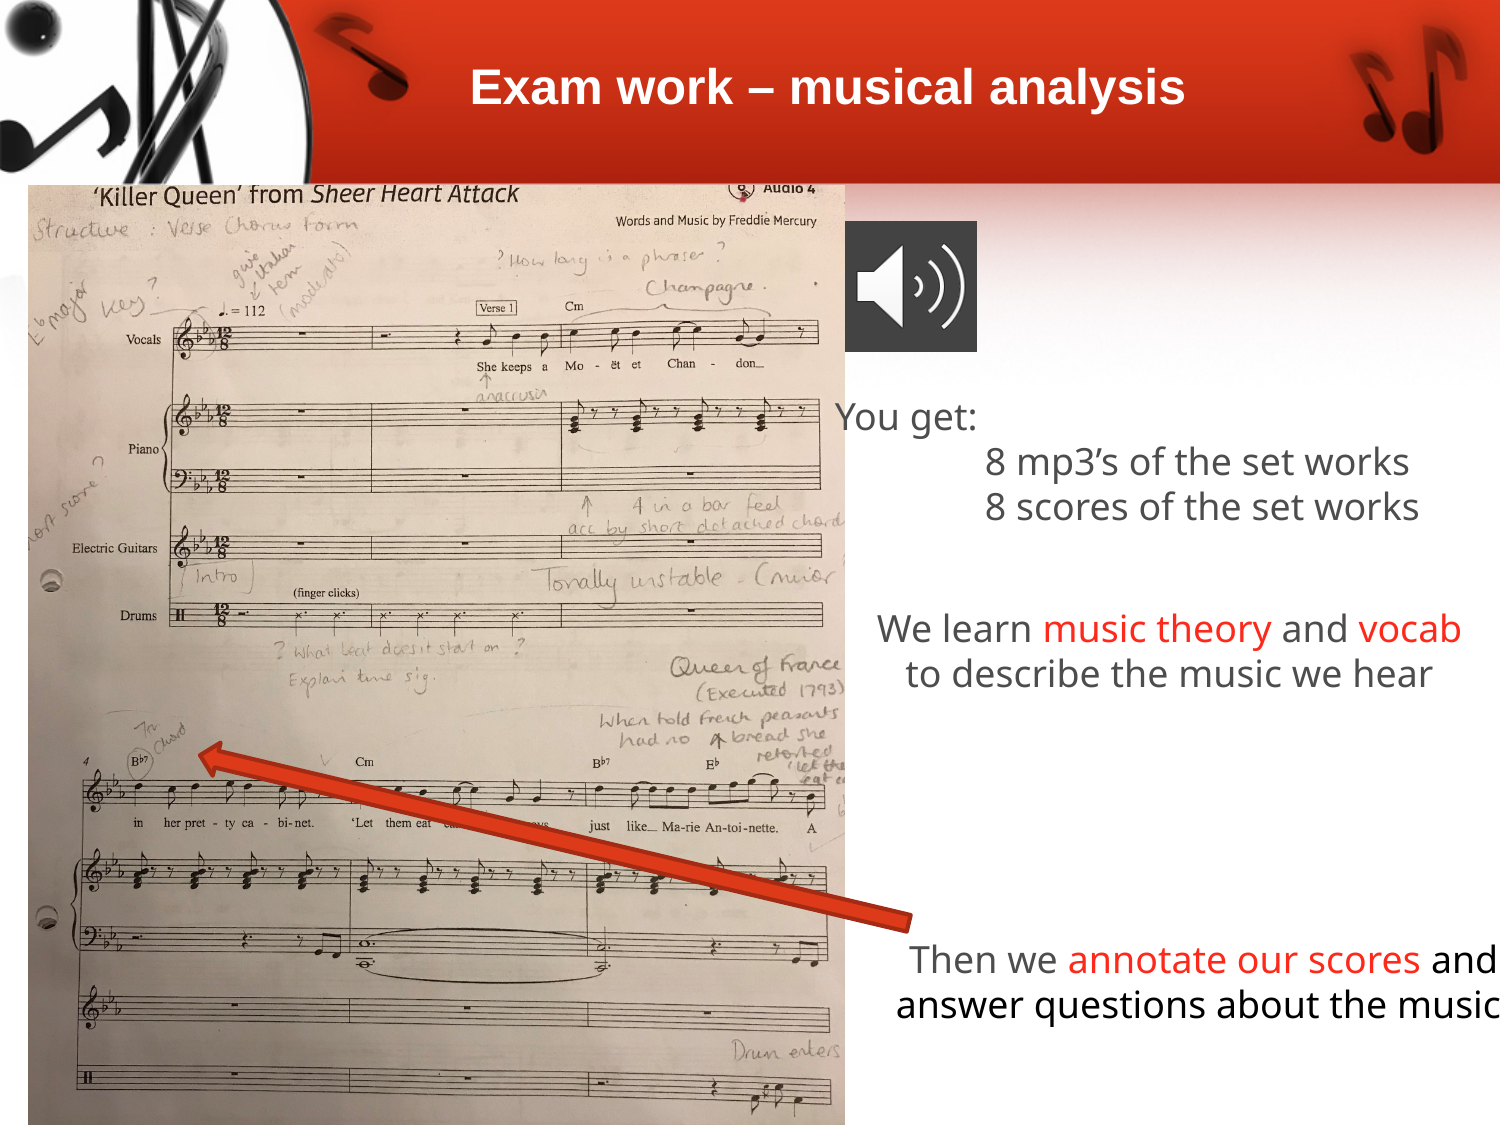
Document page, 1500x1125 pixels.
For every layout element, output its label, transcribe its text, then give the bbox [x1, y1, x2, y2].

title Exam work – musical analysis [454, 42, 1500, 126]
picture [0, 0, 1500, 1125]
text_box We learn music theory and vocab to describe the music we hear [849, 597, 1495, 703]
text_box [849, 898, 913, 928]
text_box Then we annotate our scores and answer questions about the music. [878, 928, 1500, 1034]
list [849, 219, 978, 354]
text_box You get: 8 mp3’s of the set works 8 scores of the set works [849, 385, 1495, 535]
